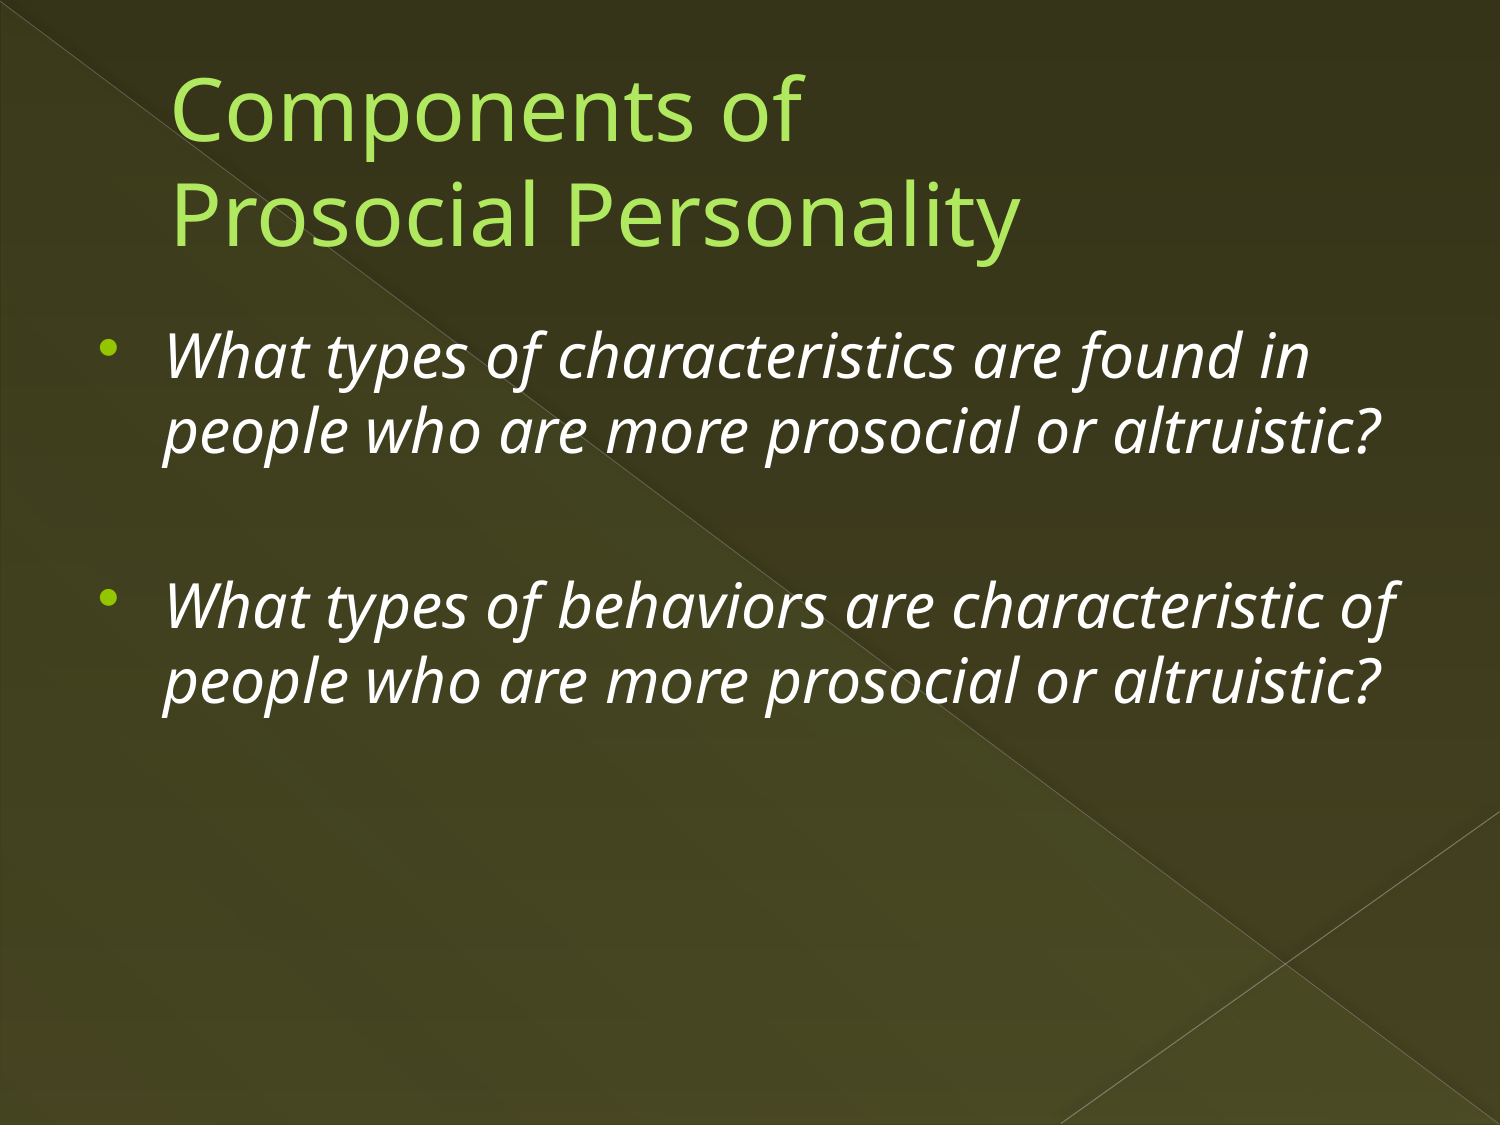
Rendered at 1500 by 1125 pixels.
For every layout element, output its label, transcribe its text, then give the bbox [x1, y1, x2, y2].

title Components of Prosocial Personality [75, 43, 1425, 274]
list What types of characteristics are found in people who are more prosocial or altruistic? What types of behaviors are characteristic of people who are more prosocial or altruistic? [75, 308, 1425, 1059]
